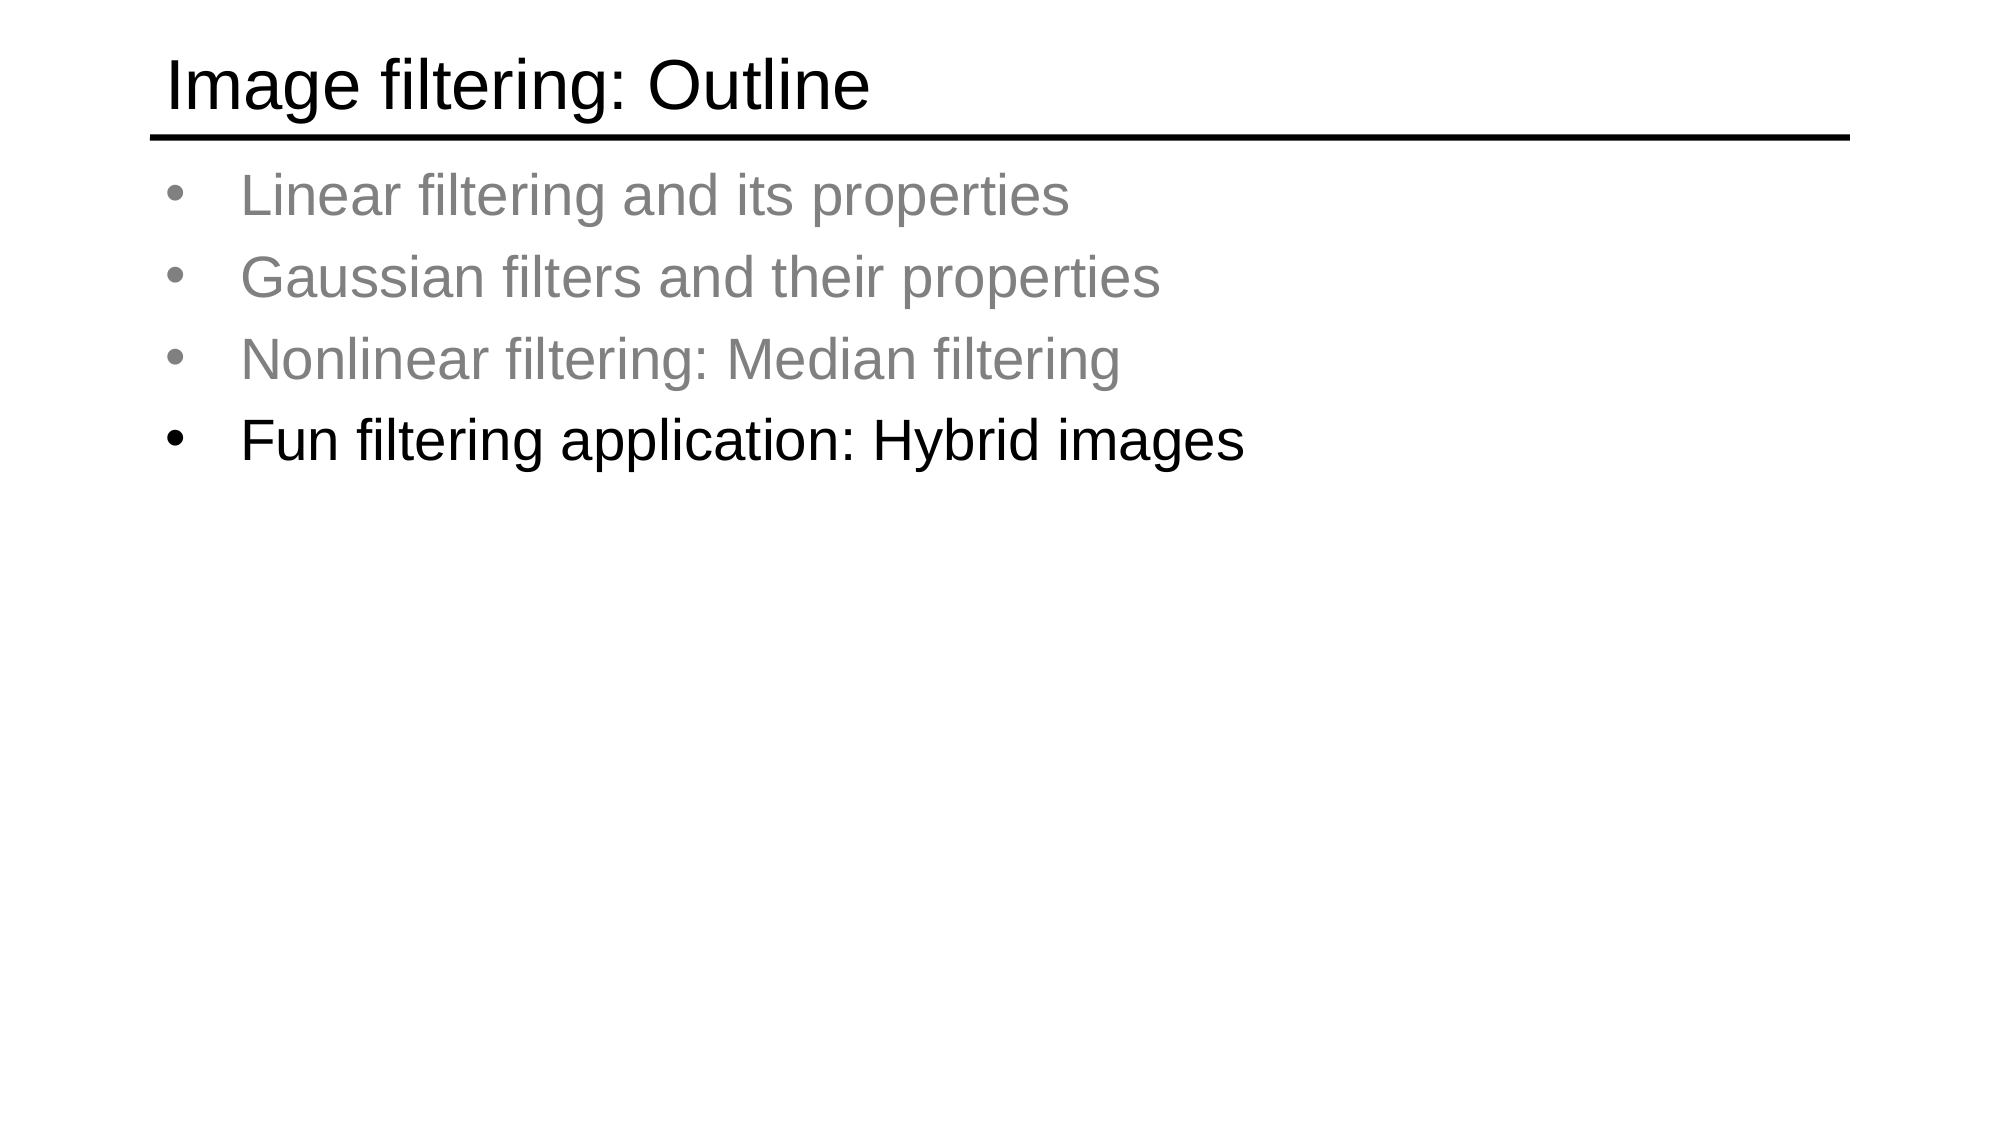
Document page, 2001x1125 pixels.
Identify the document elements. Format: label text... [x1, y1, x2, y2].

title Image filtering: Outline [149, 12, 1851, 149]
list Linear filtering and its properties Gaussian filters and their properties Nonlinear filtering: Median filtering Fun filtering application: Hybrid images [149, 149, 1851, 1013]
